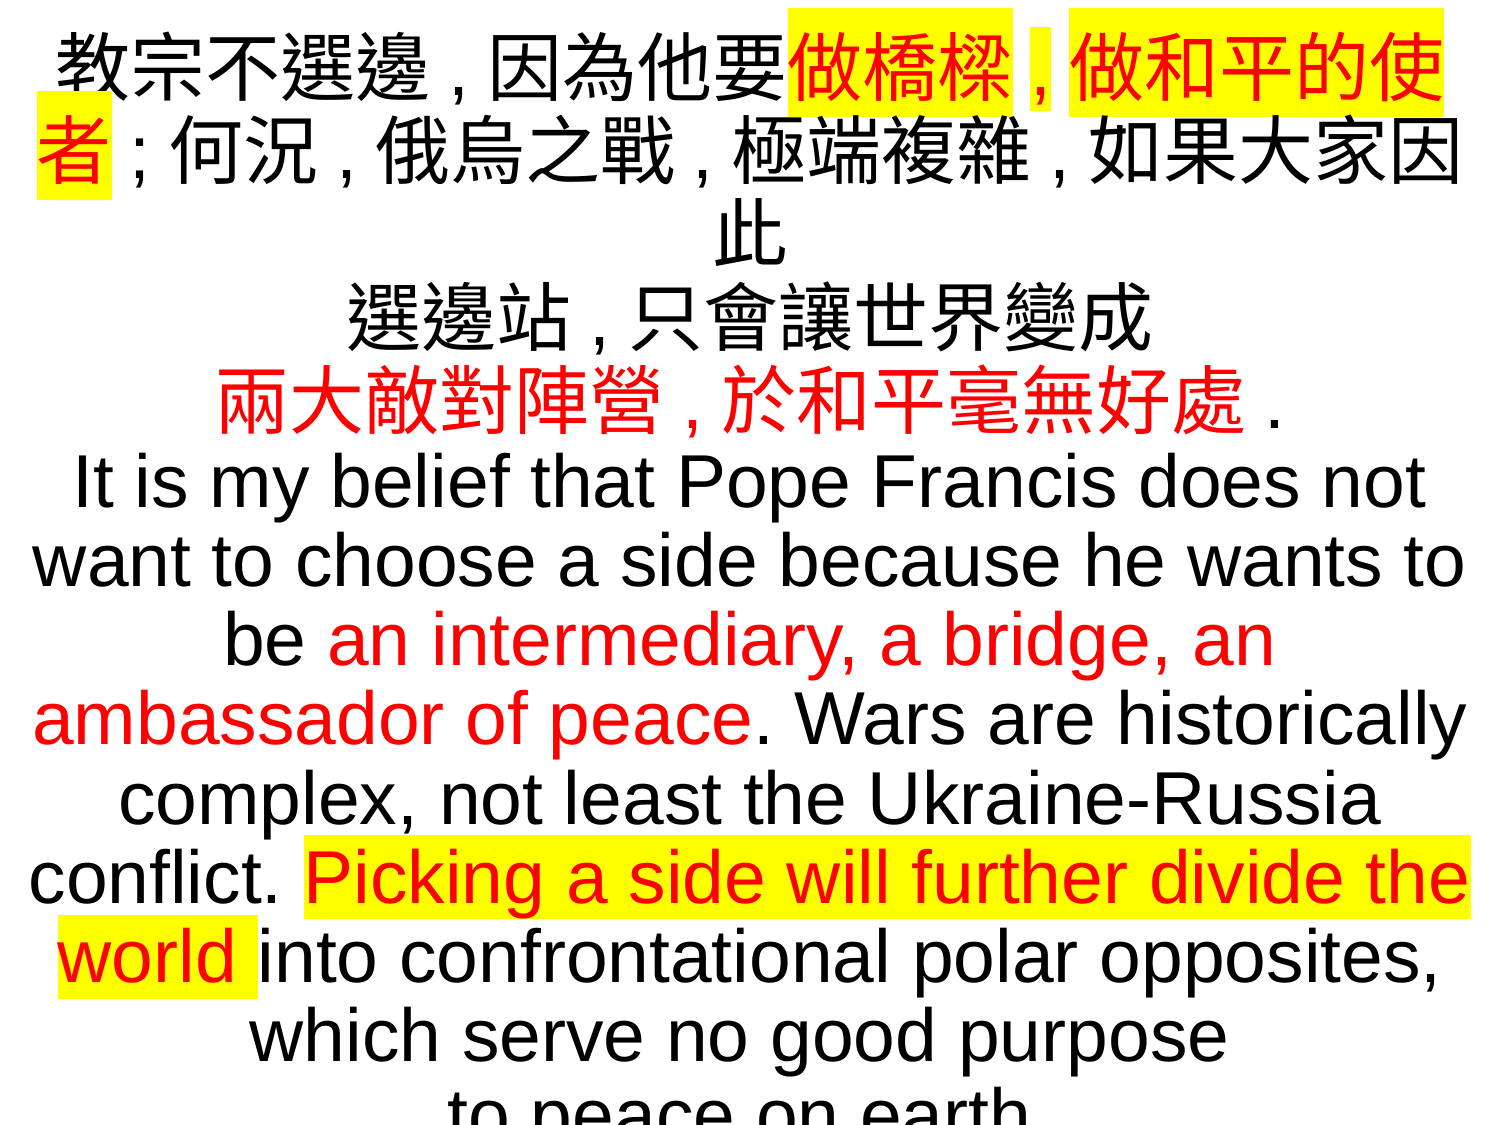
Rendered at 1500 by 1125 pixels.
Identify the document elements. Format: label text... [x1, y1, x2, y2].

subtitle 教宗不選邊,因為他要做橋樑,做和平的使者;何況,俄烏之戰,極端複雜,如果大家因此 選邊站,只會讓世界變成 兩大敵對陣營,於和平毫無好處. It is my belief that Pope Francis does not want to choose a side because he wants to be an intermediary, a bridge, an ambassador of peace. Wars are historically complex, not least the Ukraine-Russia conflict. Picking a side will further divide the world into confrontational polar opposites, which serve no good purpose to peace on earth. [0, 19, 1500, 1125]
